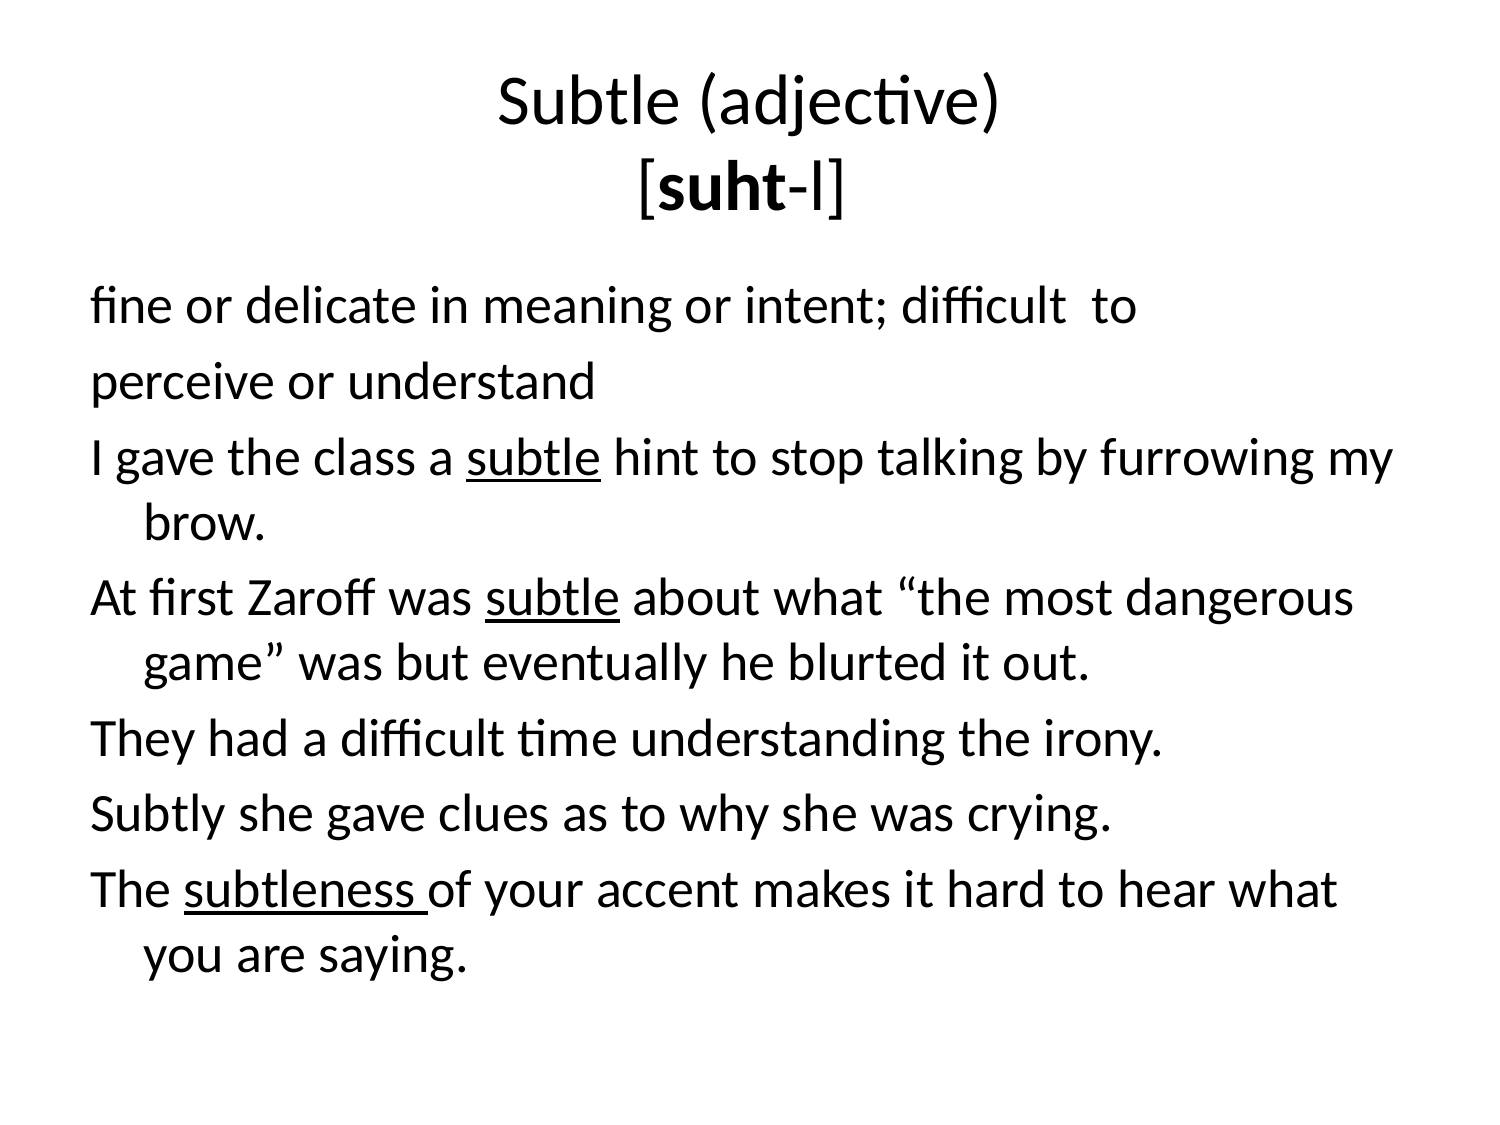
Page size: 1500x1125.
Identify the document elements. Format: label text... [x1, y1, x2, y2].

title Subtle (adjective) [suht-l] [75, 45, 1425, 233]
list fine or delicate in meaning or intent; difficult to perceive or understand I gave the class a subtle hint to stop talking by furrowing my brow. At first Zaroff was subtle about what “the most dangerous game” was but eventually he blurted it out. They had a difficult time understanding the irony. Subtly she gave clues as to why she was crying. The subtleness of your accent makes it hard to hear what you are saying. [75, 262, 1425, 1005]
